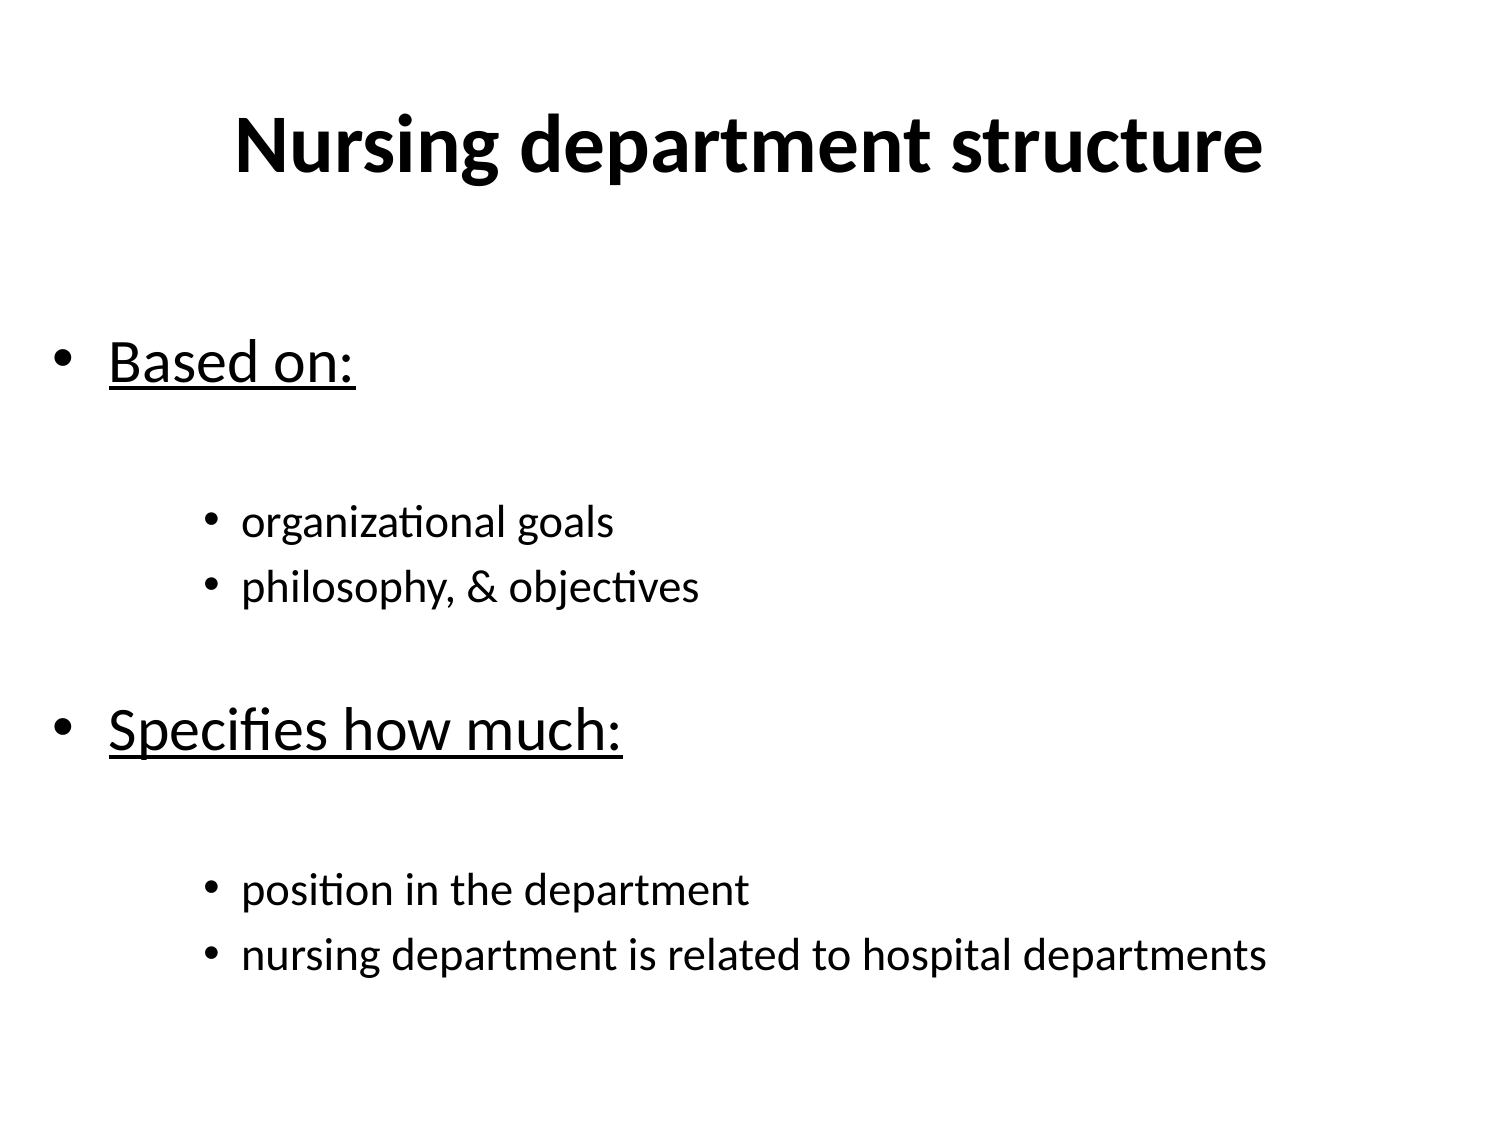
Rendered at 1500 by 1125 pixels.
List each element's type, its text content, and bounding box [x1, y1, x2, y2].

list Based on: organizational goals philosophy, & objectives Specifies how much: position in the department nursing department is related to hospital departments [37, 312, 1463, 988]
title Nursing department structure [74, 44, 1426, 233]
